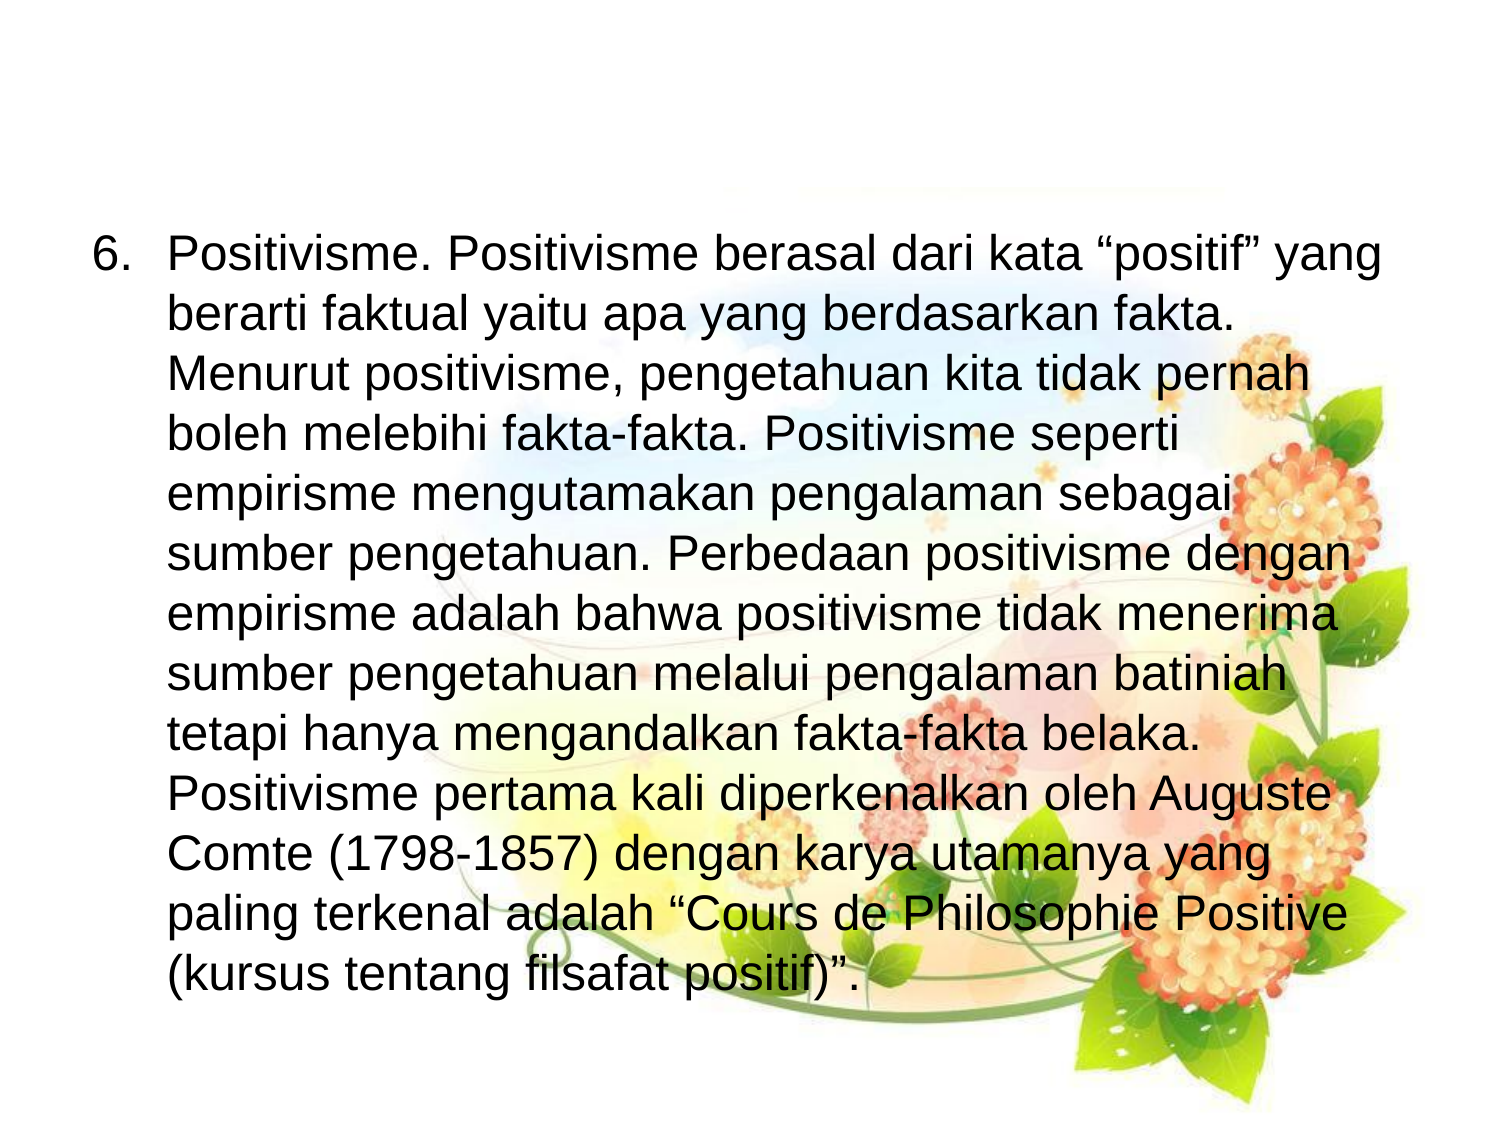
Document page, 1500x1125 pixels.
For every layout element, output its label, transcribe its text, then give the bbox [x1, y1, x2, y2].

list Positivisme. Positivisme berasal dari kata “positif” yang berarti faktual yaitu apa yang berdasarkan fakta. Menurut positivisme, pengetahuan kita tidak pernah boleh melebihi fakta-fakta. Positivisme seperti empirisme mengutamakan pengalaman sebagai sumber pengetahuan. Perbedaan positivisme dengan empirisme adalah bahwa positivisme tidak menerima sumber pengetahuan melalui pengalaman batiniah tetapi hanya mengandalkan fakta-fakta belaka. Positivisme pertama kali diperkenalkan oleh Auguste Comte (1798-1857) dengan karya utamanya yang paling terkenal adalah “Cours de Philosophie Positive (kursus tentang filsafat positif)”. [76, 213, 1424, 1005]
picture [249, 187, 1500, 1125]
